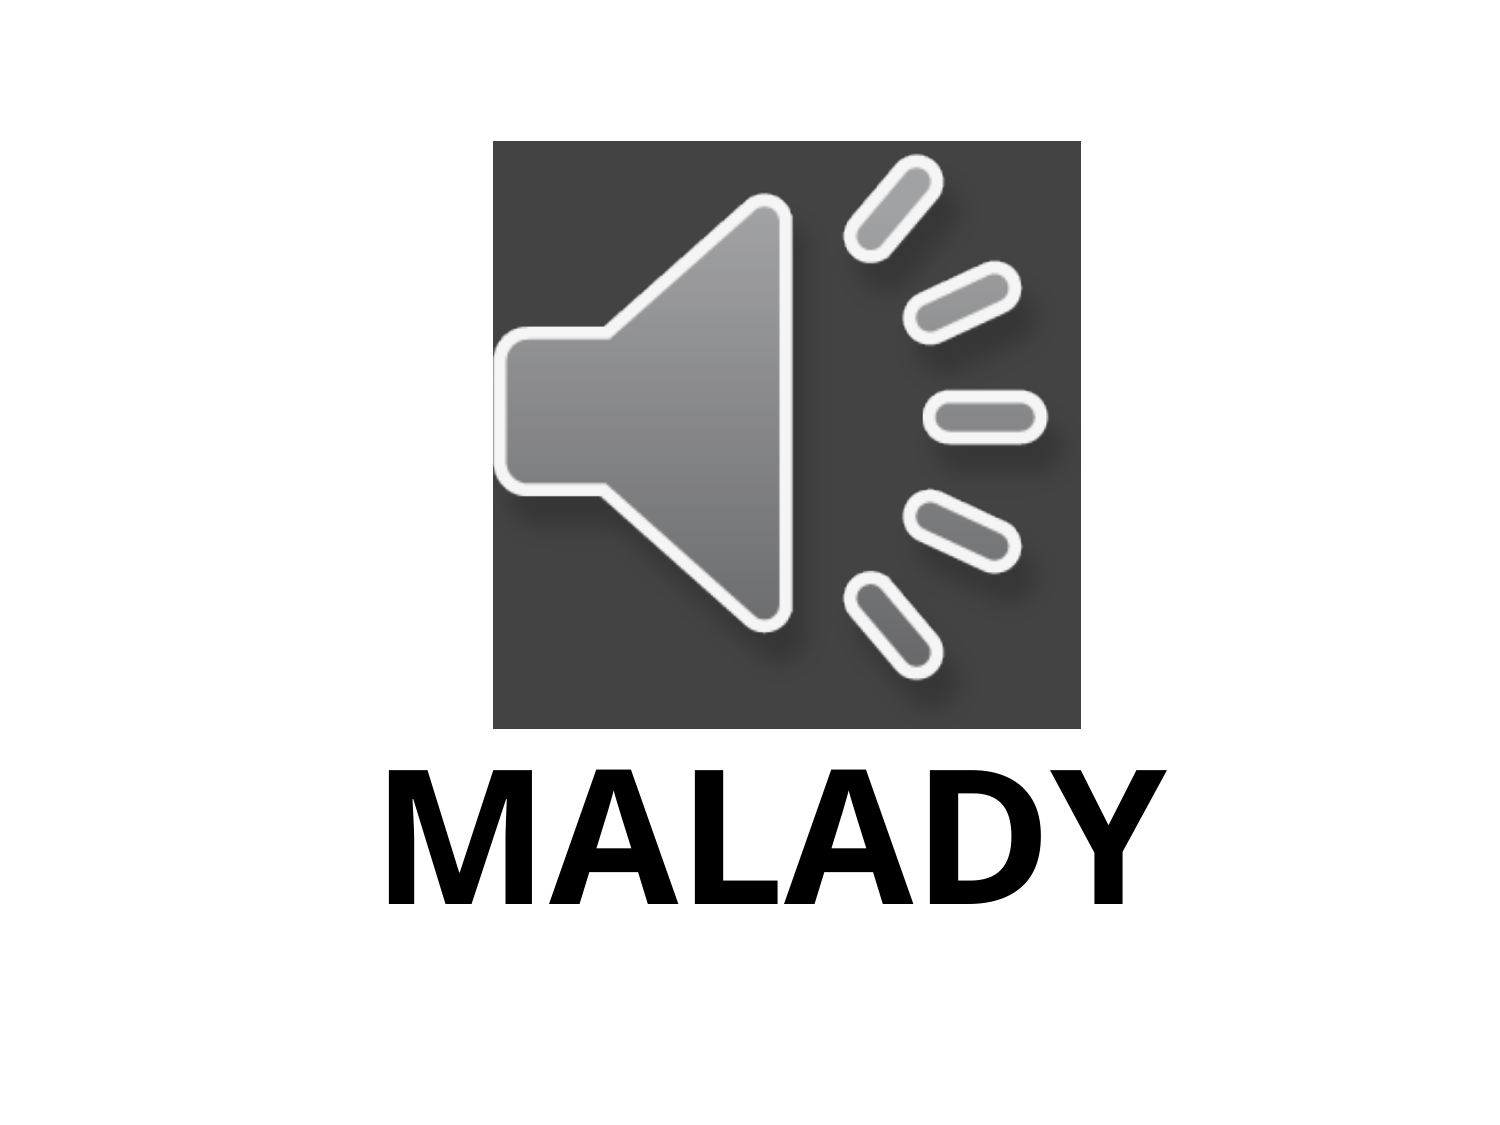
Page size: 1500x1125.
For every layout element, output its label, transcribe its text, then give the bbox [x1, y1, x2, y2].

picture [491, 139, 1083, 730]
text_box MALADY [103, 709, 1438, 950]
